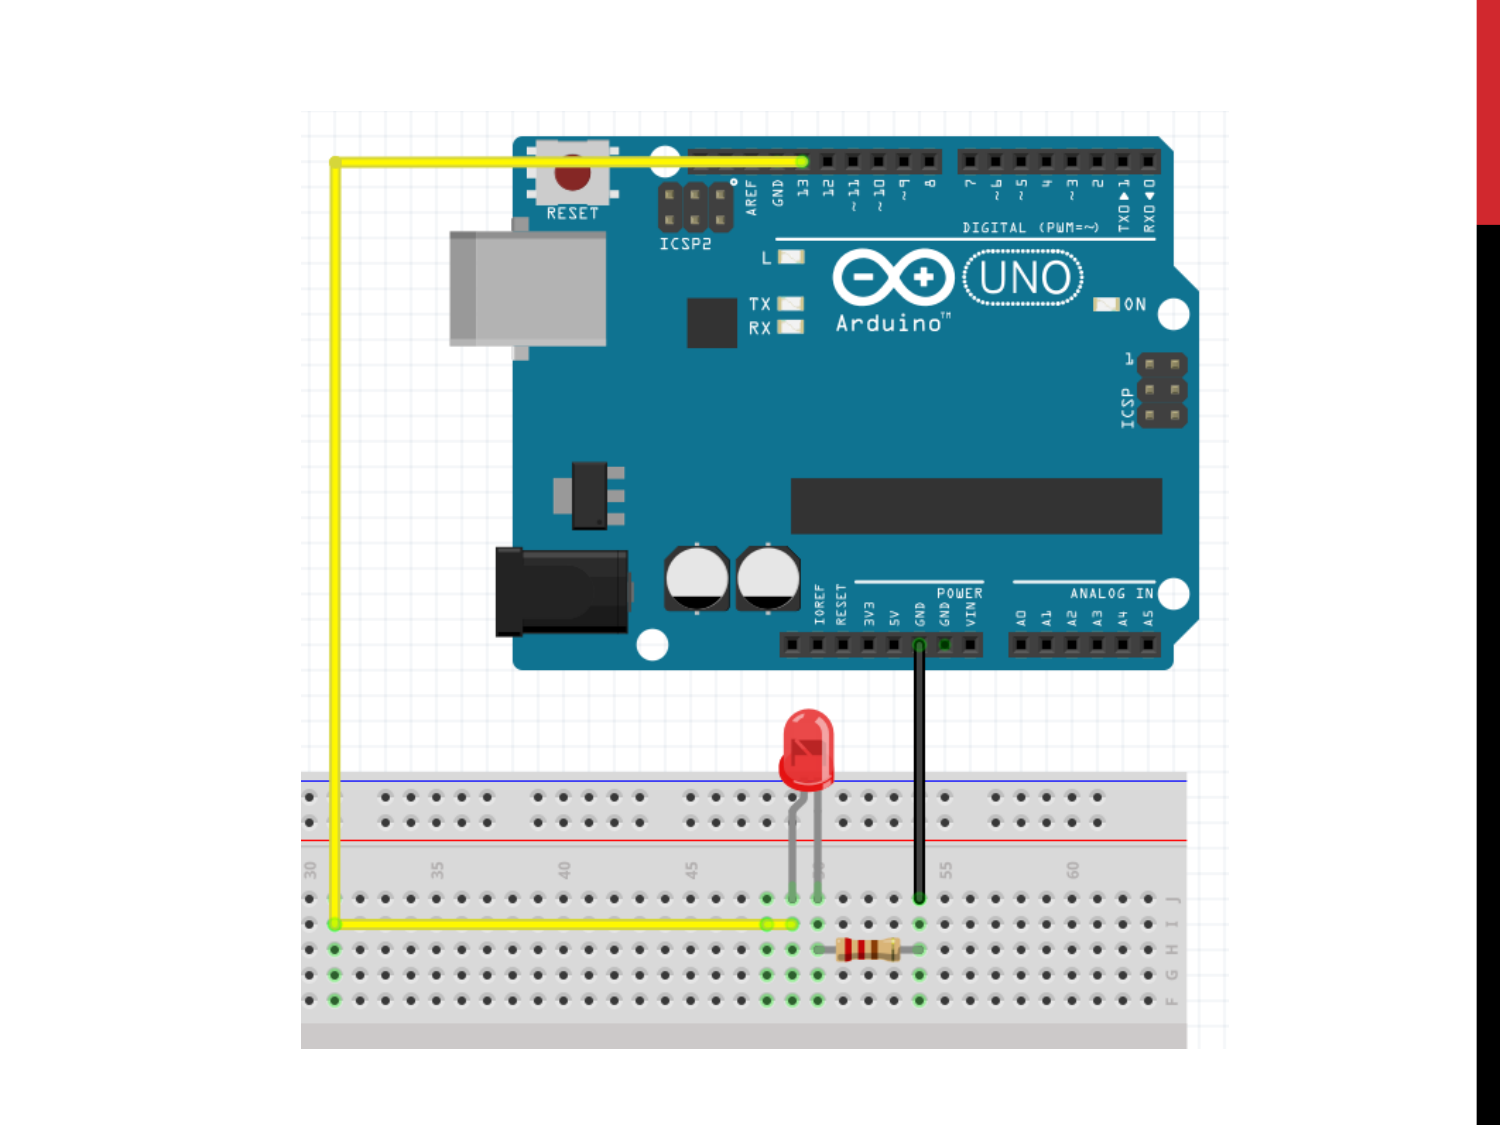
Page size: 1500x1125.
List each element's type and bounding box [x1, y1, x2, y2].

list [221, 110, 1288, 1050]
